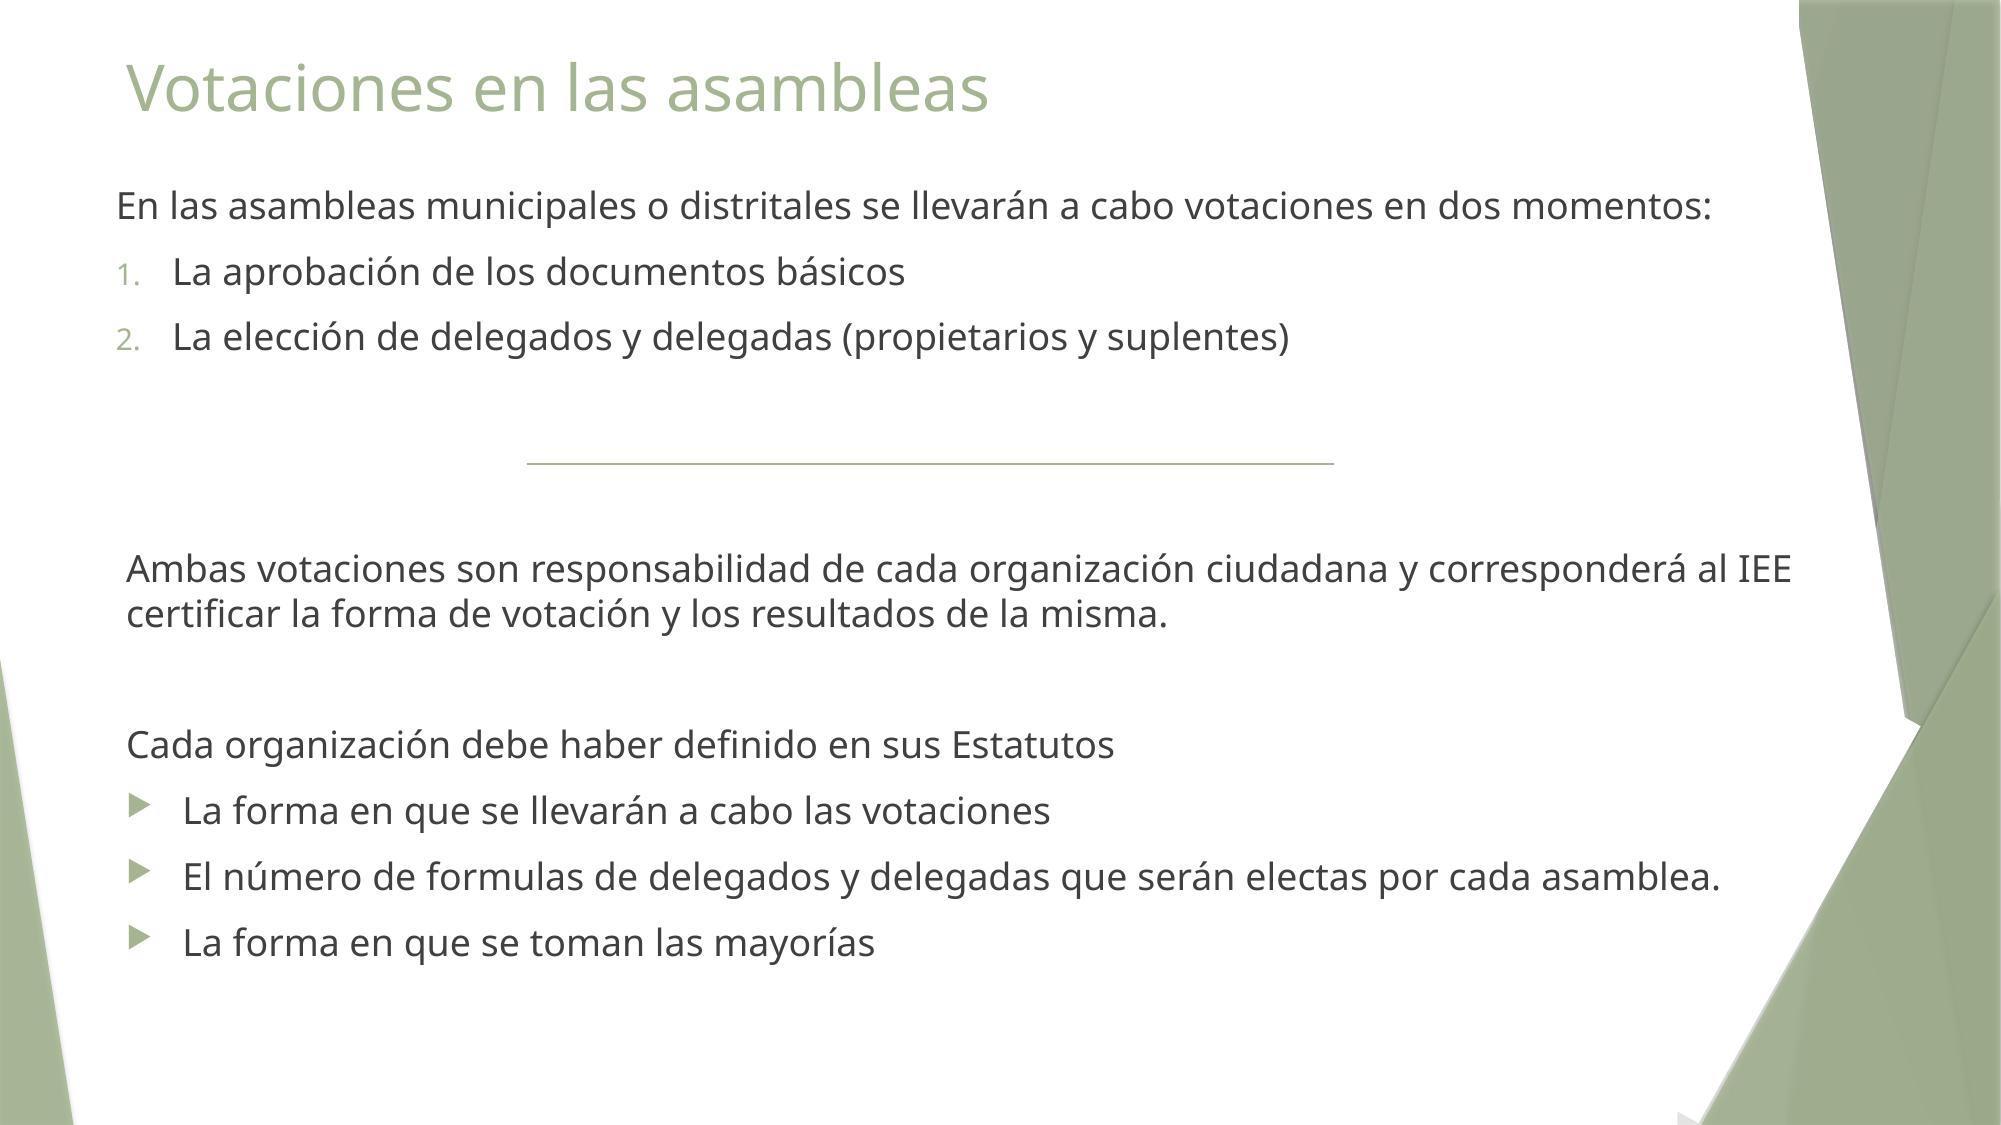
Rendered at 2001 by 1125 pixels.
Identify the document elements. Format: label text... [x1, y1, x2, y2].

title Votaciones en las asambleas [111, 38, 1191, 147]
text_box En las asambleas municipales o distritales se llevarán a cabo votaciones en dos momentos: La aprobación de los documentos básicos La elección de delegados y delegadas (propietarios y suplentes) [100, 174, 1191, 400]
text_box Ambas votaciones son responsabilidad de cada organización ciudadana y corresponderá al IEE certificar la forma de votación y los resultados de la misma. Cada organización debe haber definido en sus Estatutos La forma en que se llevarán a cabo las votaciones El número de formulas de delegados y delegadas que serán electas por cada asamblea. La forma en que se toman las mayorías [111, 537, 1191, 1004]
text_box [1195, 0, 1854, 1125]
